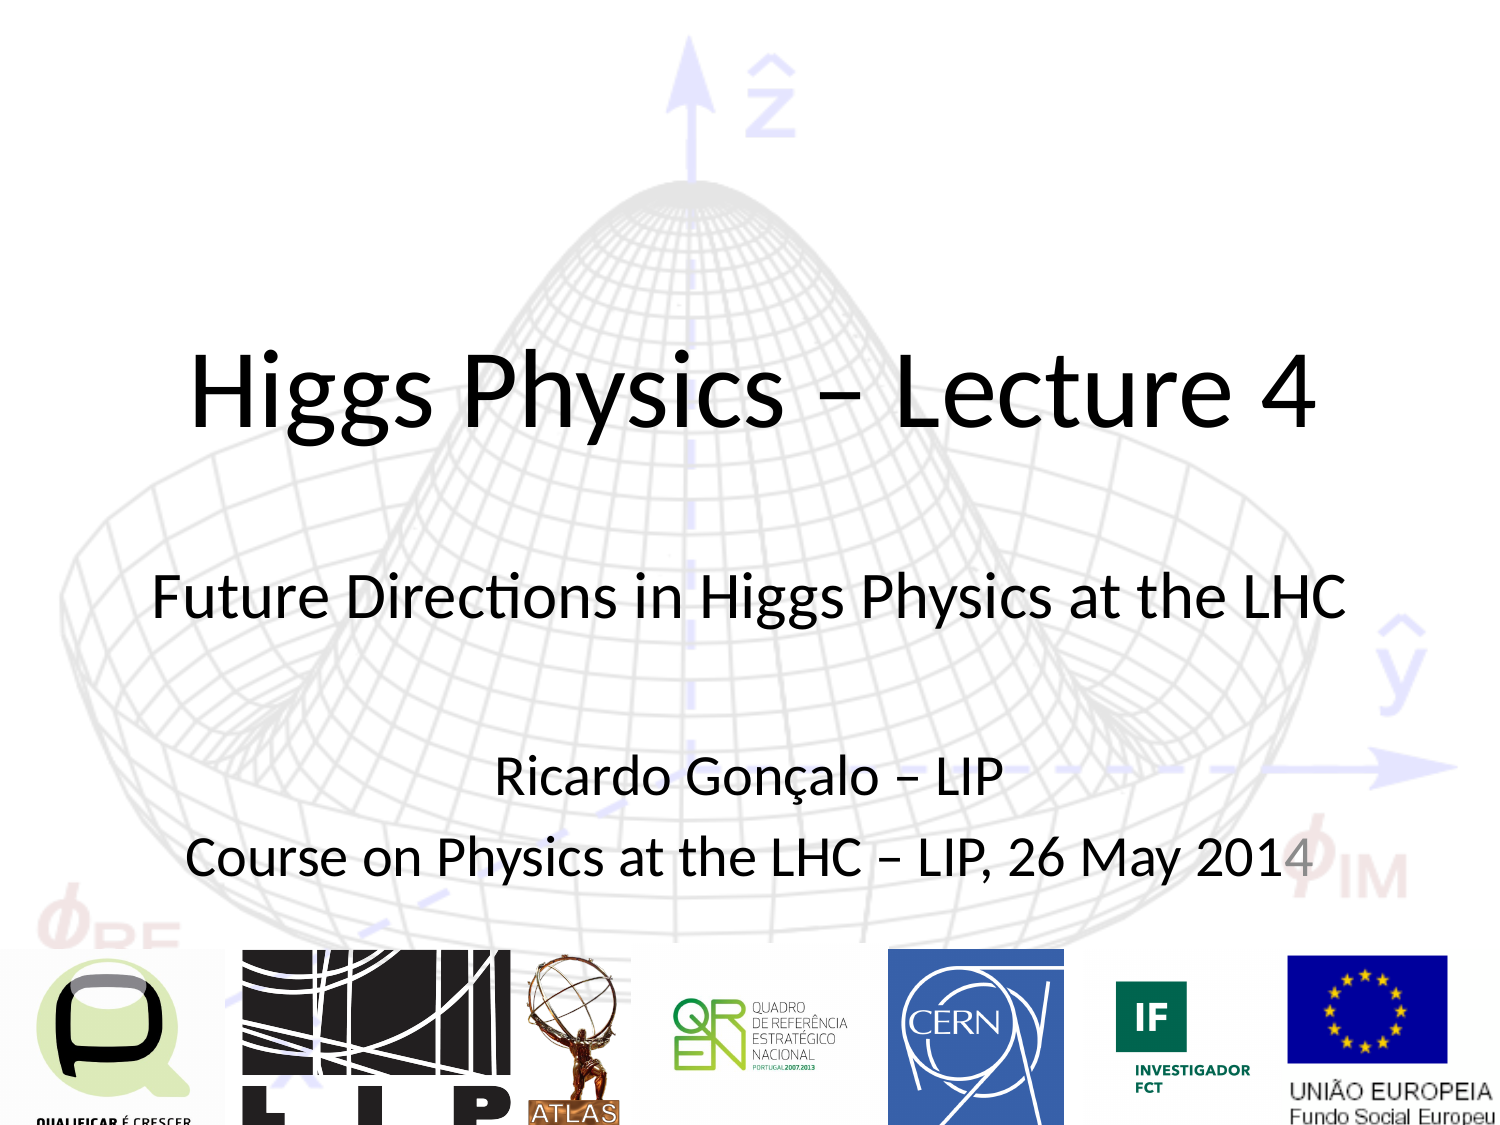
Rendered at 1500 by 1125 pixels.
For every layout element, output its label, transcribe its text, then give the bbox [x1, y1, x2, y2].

picture [1082, 949, 1500, 1125]
subtitle Future Directions in Higgs Physics at the LHC Ricardo Gonçalo – LIP Course on Physics at the LHC – LIP, 26 May 2014 [0, 544, 1500, 911]
picture [241, 942, 1065, 1125]
picture [0, 949, 226, 1125]
title Higgs Physics – Lecture 4 [65, 264, 1442, 500]
